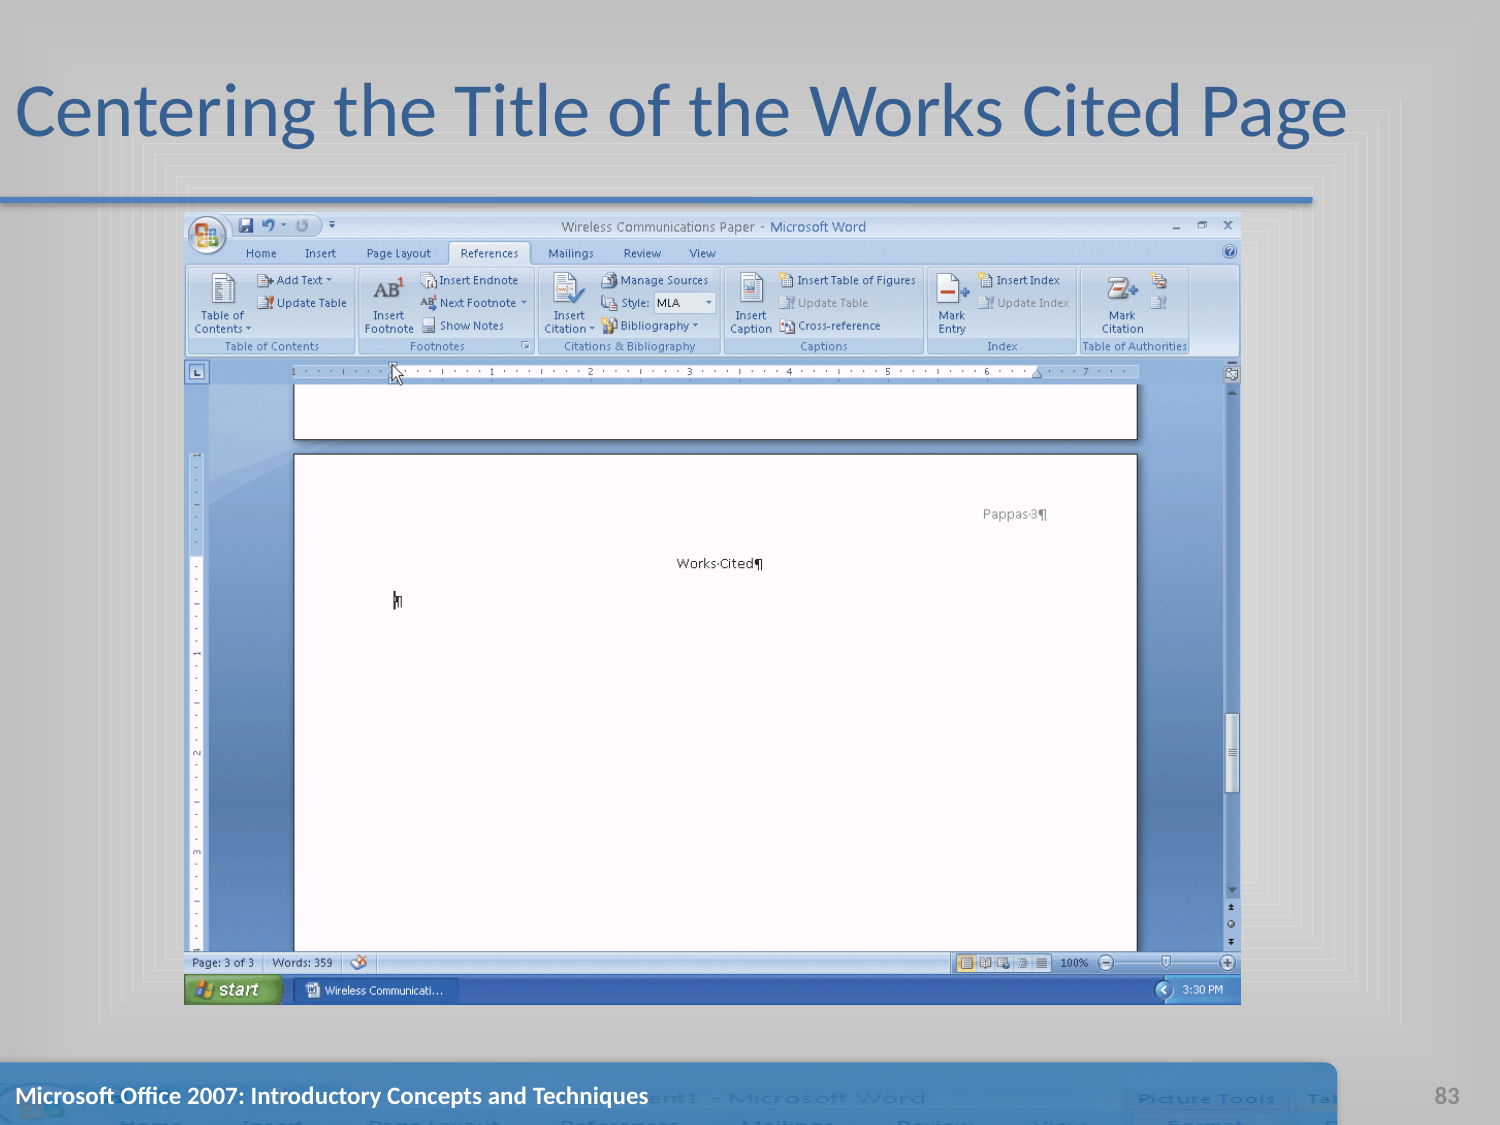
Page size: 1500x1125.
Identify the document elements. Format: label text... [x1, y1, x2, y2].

title Centering the Title of the Works Cited Page [0, 12, 1425, 200]
slide_number 83 [1400, 1065, 1475, 1125]
footer Microsoft Office 2007: Introductory Concepts and Techniques [0, 1065, 1300, 1125]
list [183, 212, 1241, 1006]
picture [0, 1062, 1338, 1125]
